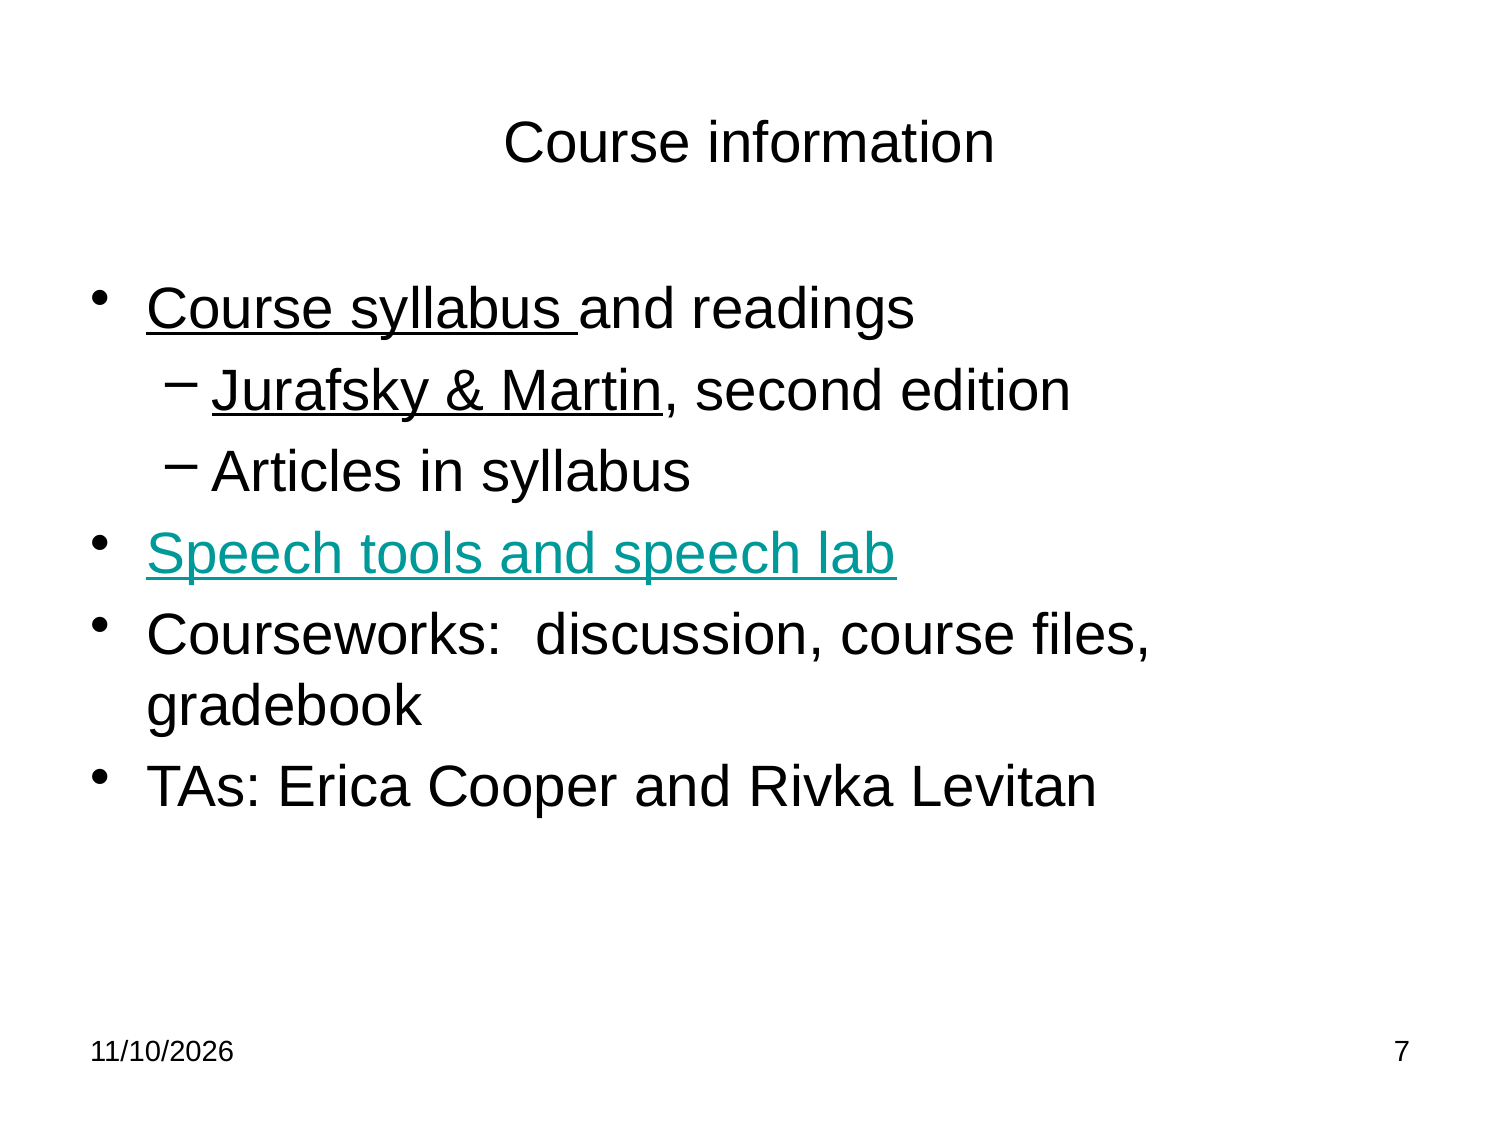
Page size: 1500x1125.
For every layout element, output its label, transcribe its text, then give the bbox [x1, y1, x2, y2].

list Course syllabus and readings Jurafsky & Martin, second edition Articles in syllabus Speech tools and speech lab Courseworks: discussion, course files, gradebook TAs: Erica Cooper and Rivka Levitan [75, 262, 1425, 1005]
slide_number 7 [1074, 1024, 1425, 1103]
title Course information [75, 45, 1425, 233]
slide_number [75, 1024, 425, 1103]
